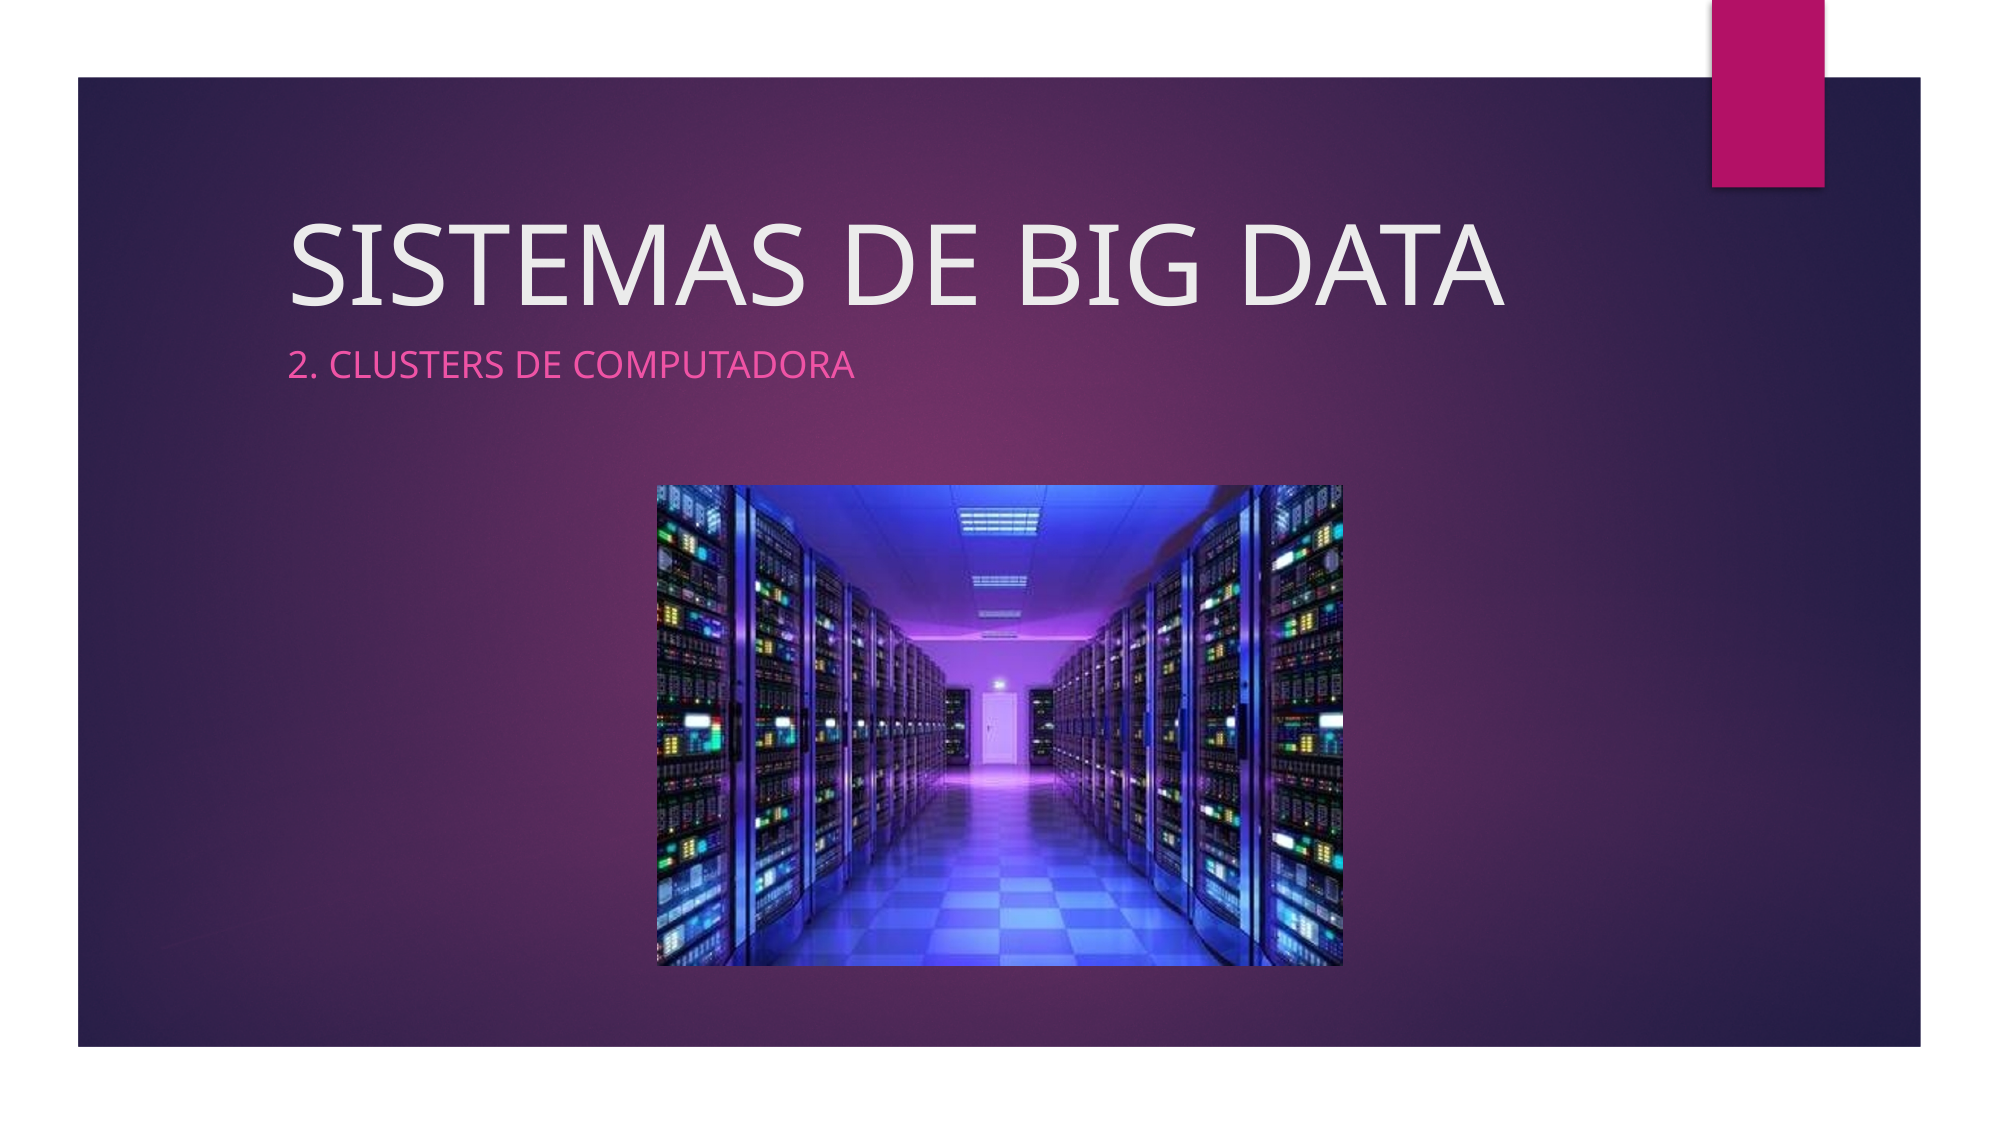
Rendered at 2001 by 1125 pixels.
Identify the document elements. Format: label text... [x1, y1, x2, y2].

title SISTEMAS DE BIG DATA [287, 162, 1713, 329]
subtitle 2. CLUSTERS DE COMPUTADORA [287, 340, 1713, 566]
picture [79, 78, 1920, 1046]
